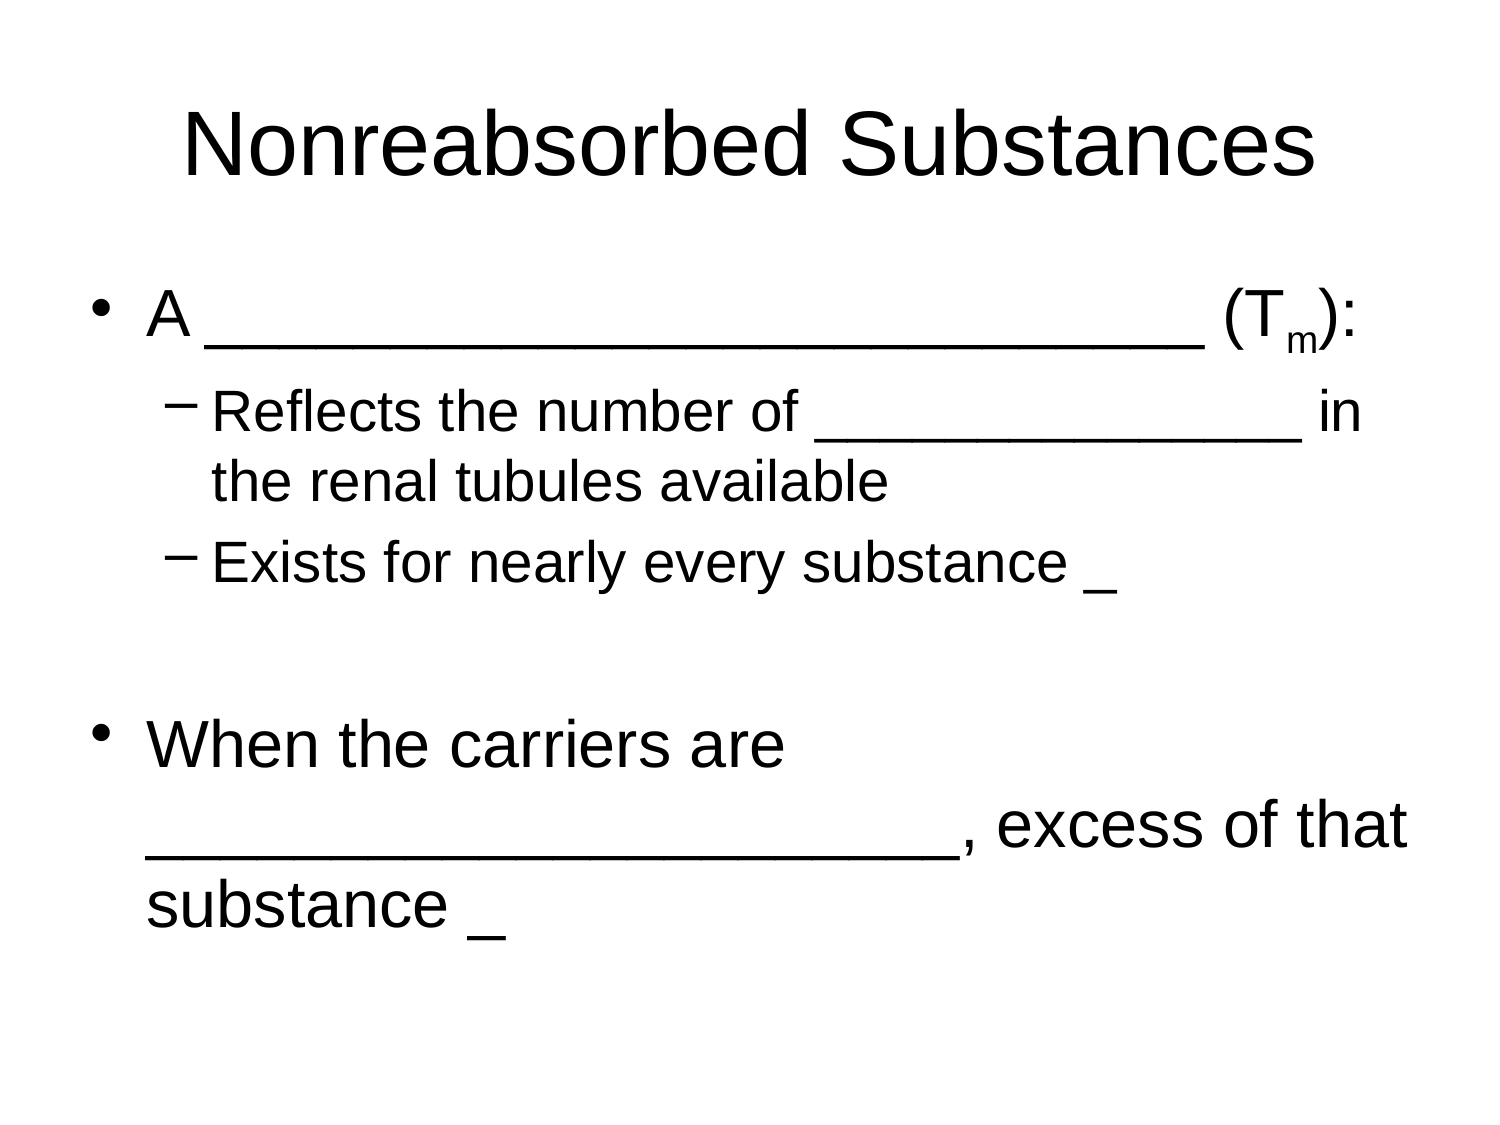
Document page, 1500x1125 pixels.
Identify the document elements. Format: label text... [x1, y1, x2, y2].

list A ___________________________ (Tm): Reflects the number of _______________ in the renal tubules available Exists for nearly every substance _ When the carriers are ______________________, excess of that substance _ [74, 262, 1426, 1006]
title Nonreabsorbed Substances [74, 44, 1426, 233]
